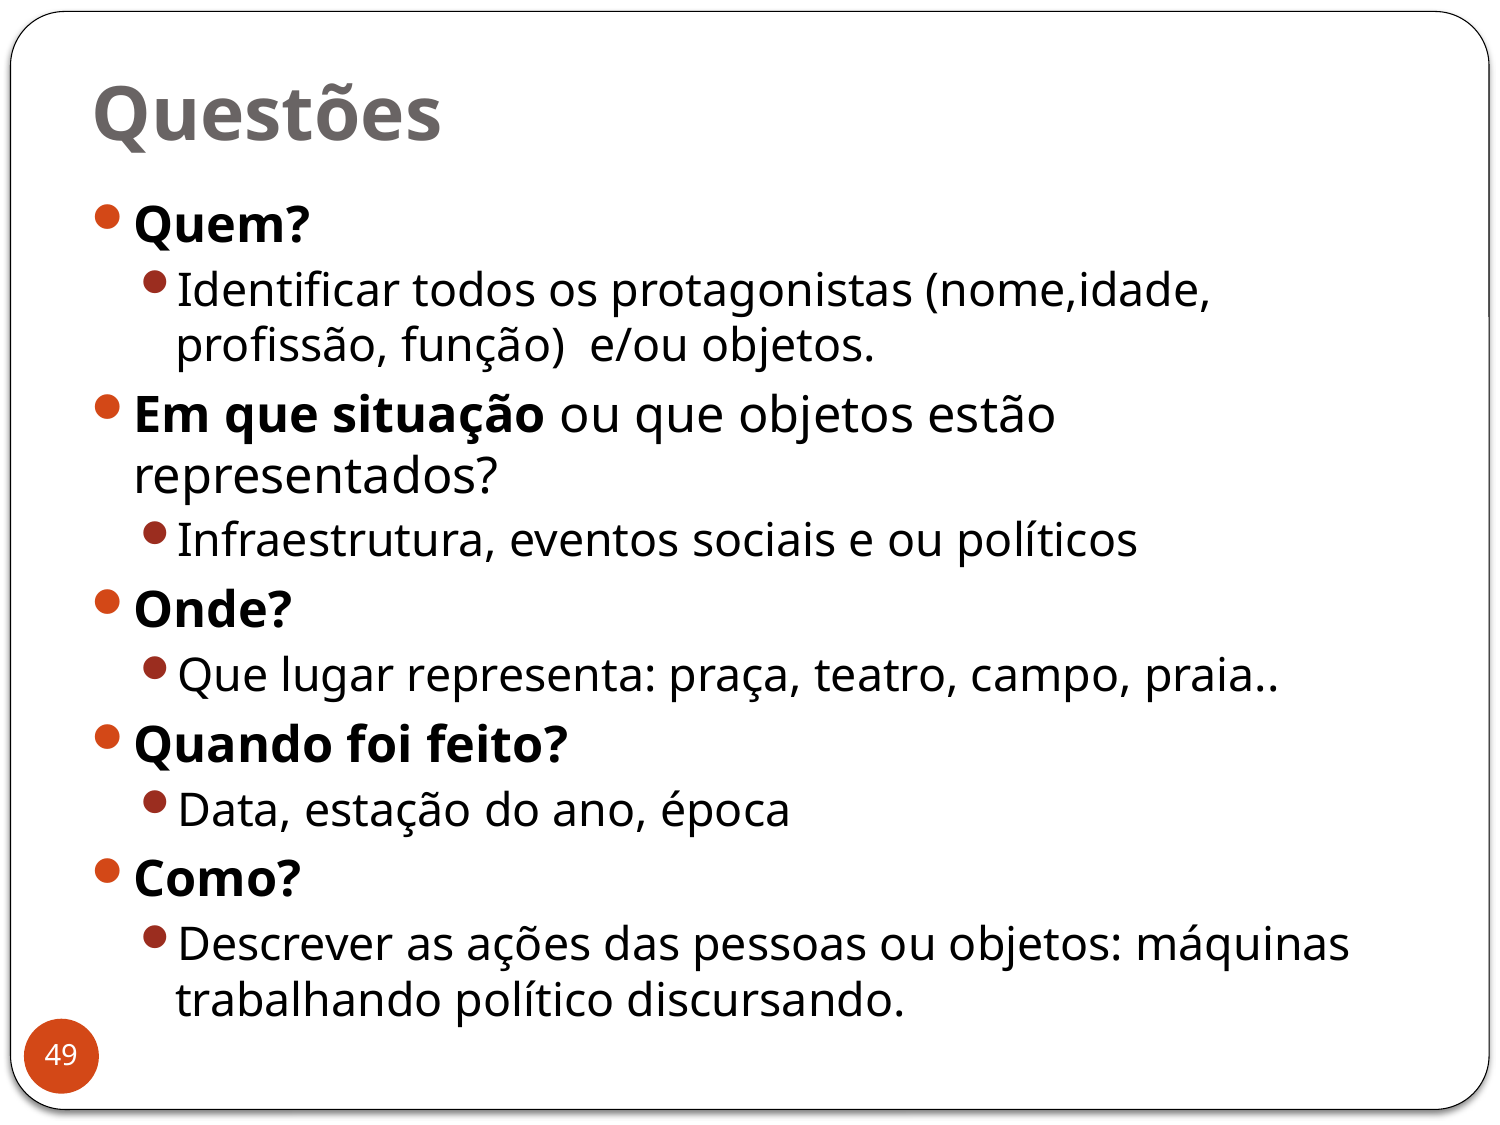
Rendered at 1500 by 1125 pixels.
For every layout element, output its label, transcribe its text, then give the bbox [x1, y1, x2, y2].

list Quem? Identificar todos os protagonistas (nome,idade, profissão, função) e/ou objetos. Em que situação ou que objetos estão representados? Infraestrutura, eventos sociais e ou políticos Onde? Que lugar representa: praça, teatro, campo, praia.. Quando foi feito? Data, estação do ano, época Como? Descrever as ações das pessoas ou objetos: máquinas trabalhando político discursando. [76, 184, 1425, 1035]
title Questões [76, 66, 1352, 171]
slide_number 49 [23, 1018, 99, 1094]
